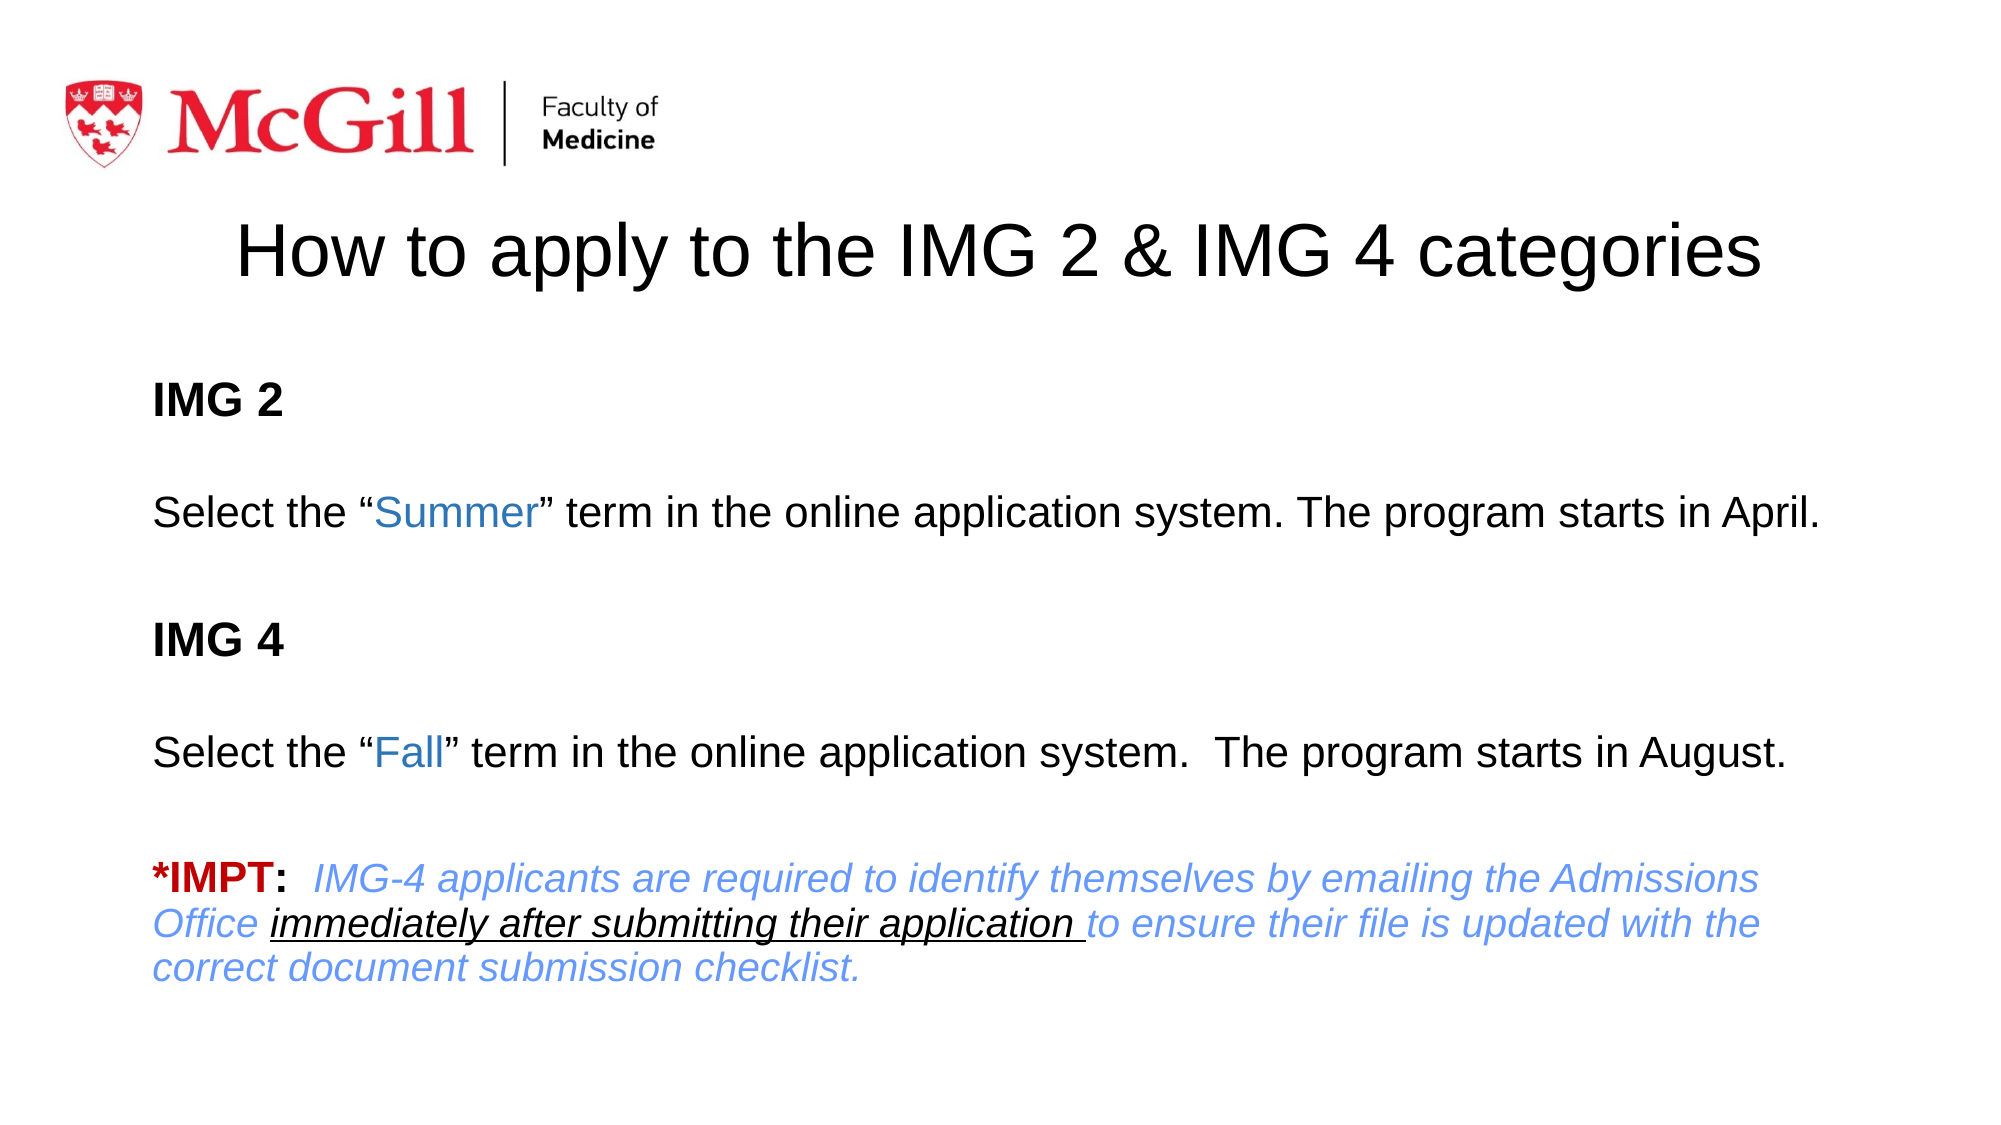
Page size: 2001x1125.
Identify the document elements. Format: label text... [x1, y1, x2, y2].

title How to apply to the IMG 2 & IMG 4 categories [137, 59, 1863, 299]
picture [27, 45, 695, 201]
list IMG 2 Select the “Summer” term in the online application system. The program starts in April. IMG 4 Select the “Fall” term in the online application system. The program starts in August. *IMPT: IMG-4 applicants are required to identify themselves by emailing the Admissions Office immediately after submitting their application to ensure their file is updated with the correct document submission checklist. [137, 299, 1863, 1014]
